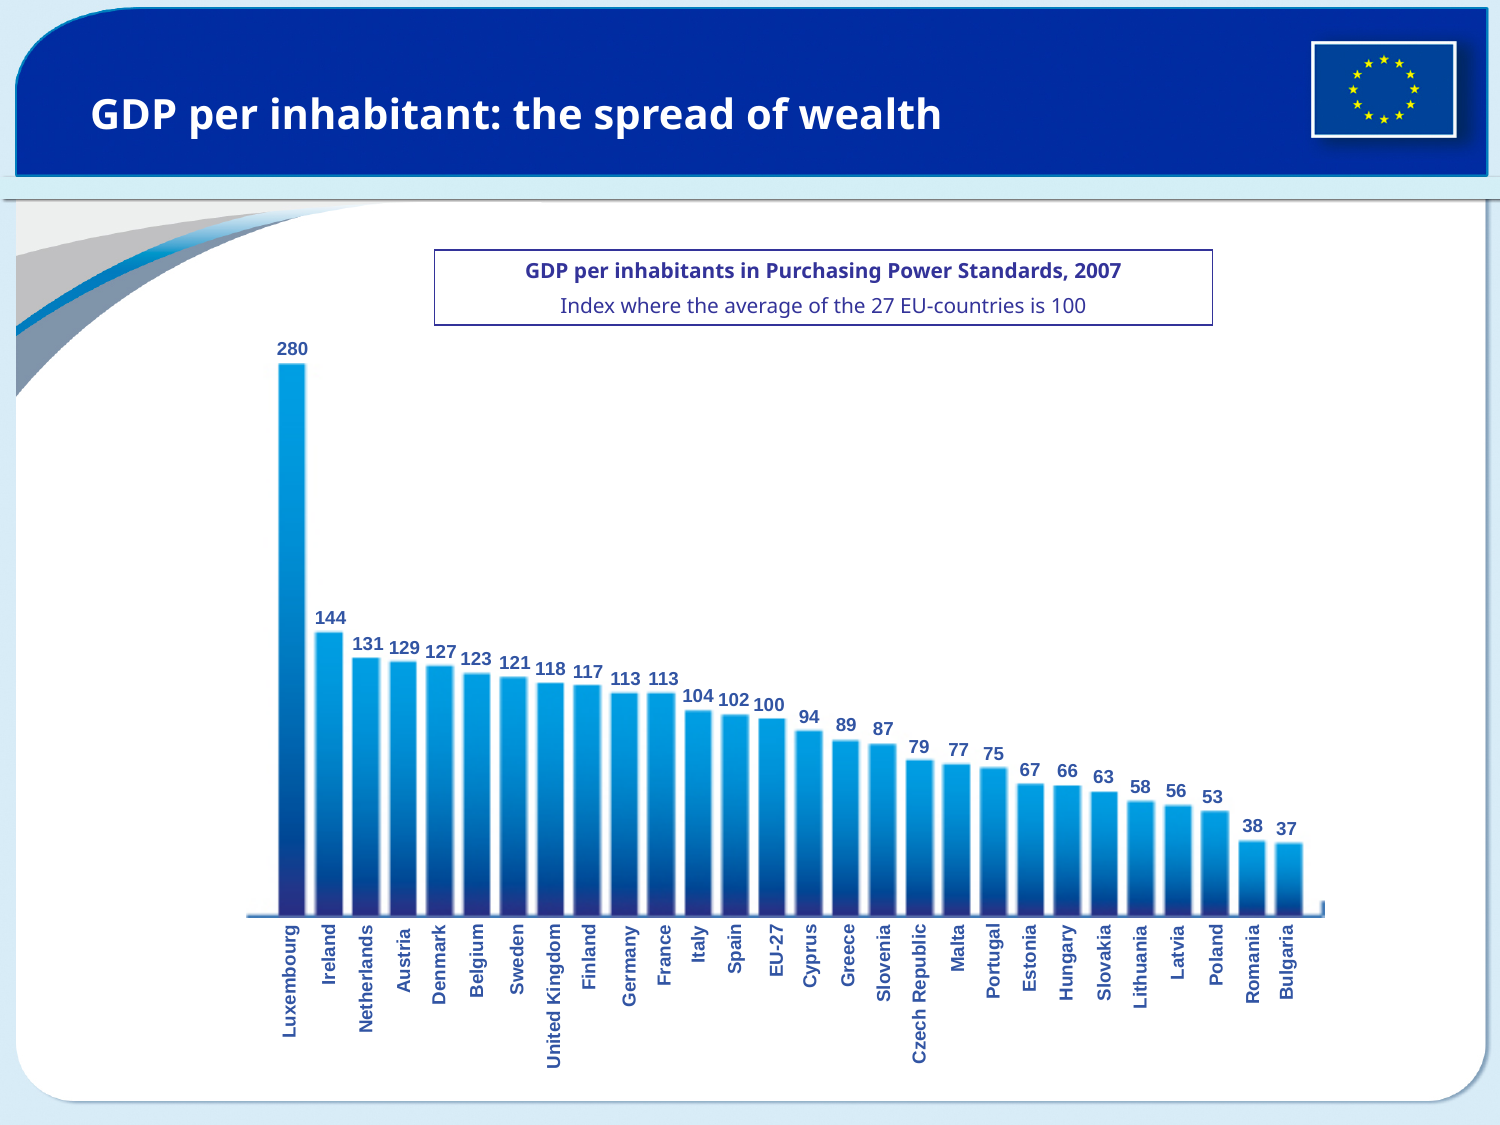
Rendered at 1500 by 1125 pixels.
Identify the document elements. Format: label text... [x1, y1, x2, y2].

text_box Latvia [1157, 926, 1195, 1024]
text_box Netherlands [346, 926, 384, 1058]
text_box Luxembourg [269, 926, 307, 1054]
text_box Belgium [457, 926, 495, 1027]
text_box Greece [828, 926, 864, 1027]
text_box Portugal [973, 926, 1009, 1018]
text_box GDP per inhabitants in Purchasing Power Standards, 2007 Index where the average of the 27 EU-countries is 100 [434, 249, 1213, 325]
text_box Poland [1196, 926, 1233, 1022]
text_box Romania [1233, 926, 1266, 1024]
text_box Cyprus [790, 926, 828, 1027]
text_box Sweden [497, 926, 534, 1013]
text_box 280 [262, 329, 324, 361]
text_box Hungary [1046, 926, 1084, 1019]
text_box Bulgaria [1266, 926, 1304, 1024]
text_box Ireland [308, 926, 346, 1010]
text_box Germany [609, 926, 647, 1026]
text_box Spain [714, 926, 753, 1026]
text_box Finland [569, 926, 607, 1024]
text_box Italy [678, 926, 714, 1026]
text_box Denmark [419, 926, 457, 1028]
title GDP per inhabitant: the spread of wealth [75, 19, 1294, 207]
text_box Malta [938, 926, 973, 996]
text_box Estonia [1009, 926, 1046, 1019]
picture [0, 0, 1500, 1125]
text_box Lithuania [1120, 926, 1158, 1041]
text_box Slovakia [1084, 926, 1120, 1019]
text_box France [644, 926, 678, 1025]
text_box Austria [384, 926, 419, 1018]
text_box Slovenia [864, 926, 899, 1028]
text_box United Kingdom [534, 926, 572, 1107]
text_box Czech Republic [899, 926, 937, 1122]
text_box EU-27 [756, 926, 790, 1027]
